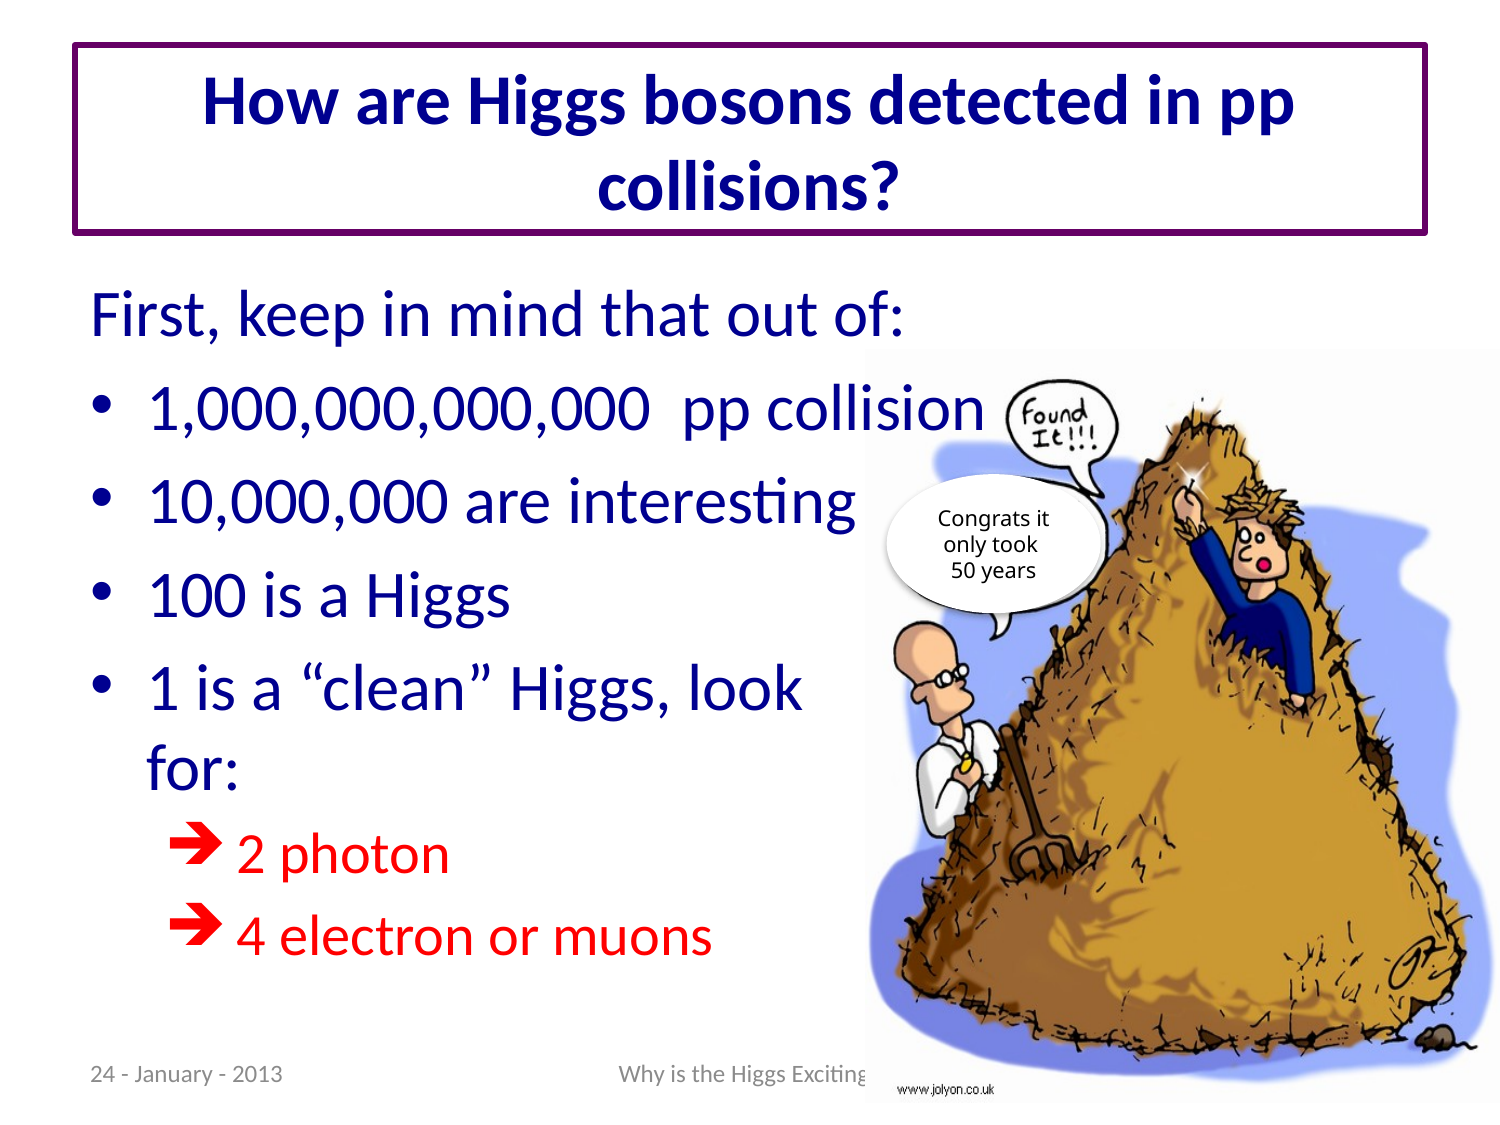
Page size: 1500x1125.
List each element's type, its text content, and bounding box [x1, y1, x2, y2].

footer Why is the Higgs Exciting? [512, 1042, 860, 1103]
slide_number 24 - January - 2013 [75, 1042, 425, 1103]
picture [865, 349, 1500, 1103]
title How are Higgs bosons detected in pp collisions? [75, 45, 1425, 233]
list First, keep in mind that out of: 1,000,000,000,000 pp collision 10,000,000 are interesting 100 is a Higgs 1 is a “clean” Higgs, look for: 2 photon 4 electron or muons [75, 262, 1425, 1005]
